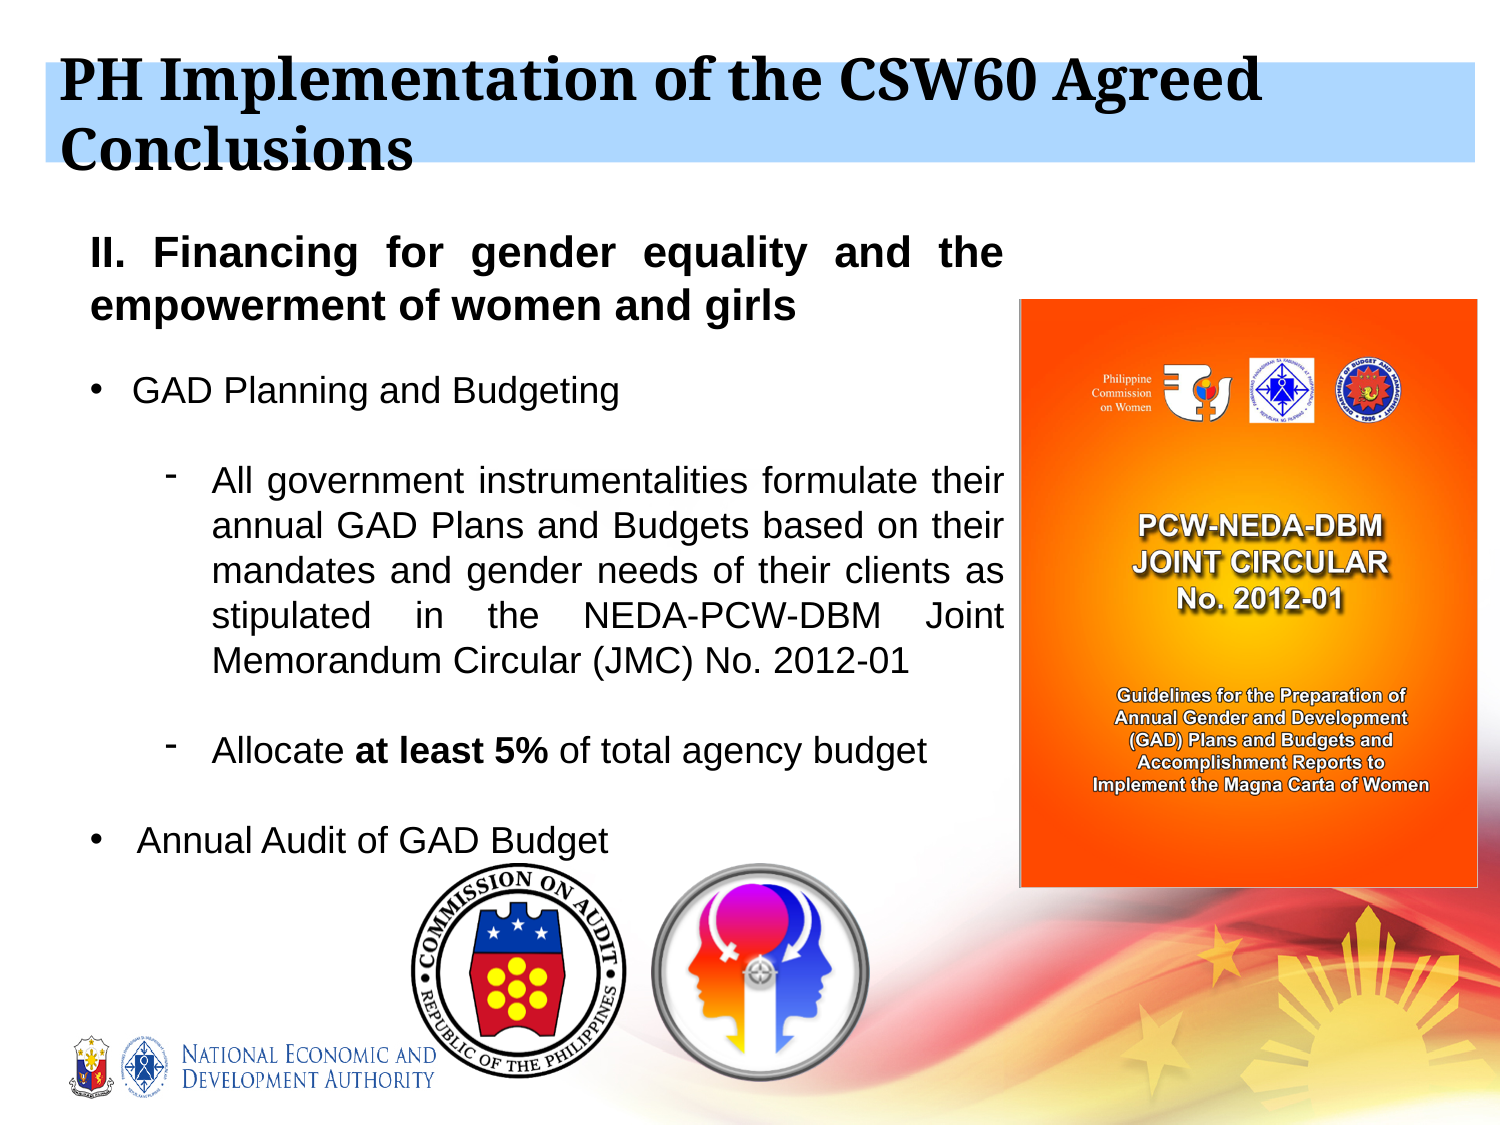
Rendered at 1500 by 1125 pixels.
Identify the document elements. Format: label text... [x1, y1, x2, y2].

text_box II. Financing for gender equality and the empowerment of women and girls GAD Planning and Budgeting All government instrumentalities formulate their annual GAD Plans and Budgets based on their mandates and gender needs of their clients as stipulated in the NEDA-PCW-DBM Joint Memorandum Circular (JMC) No. 2012-01 Allocate at least 5% of total agency budget Annual Audit of GAD Budget [75, 216, 1020, 959]
picture [0, 0, 1500, 1125]
text_box PH Implementation of the CSW60 Agreed Conclusions [45, 62, 1475, 163]
